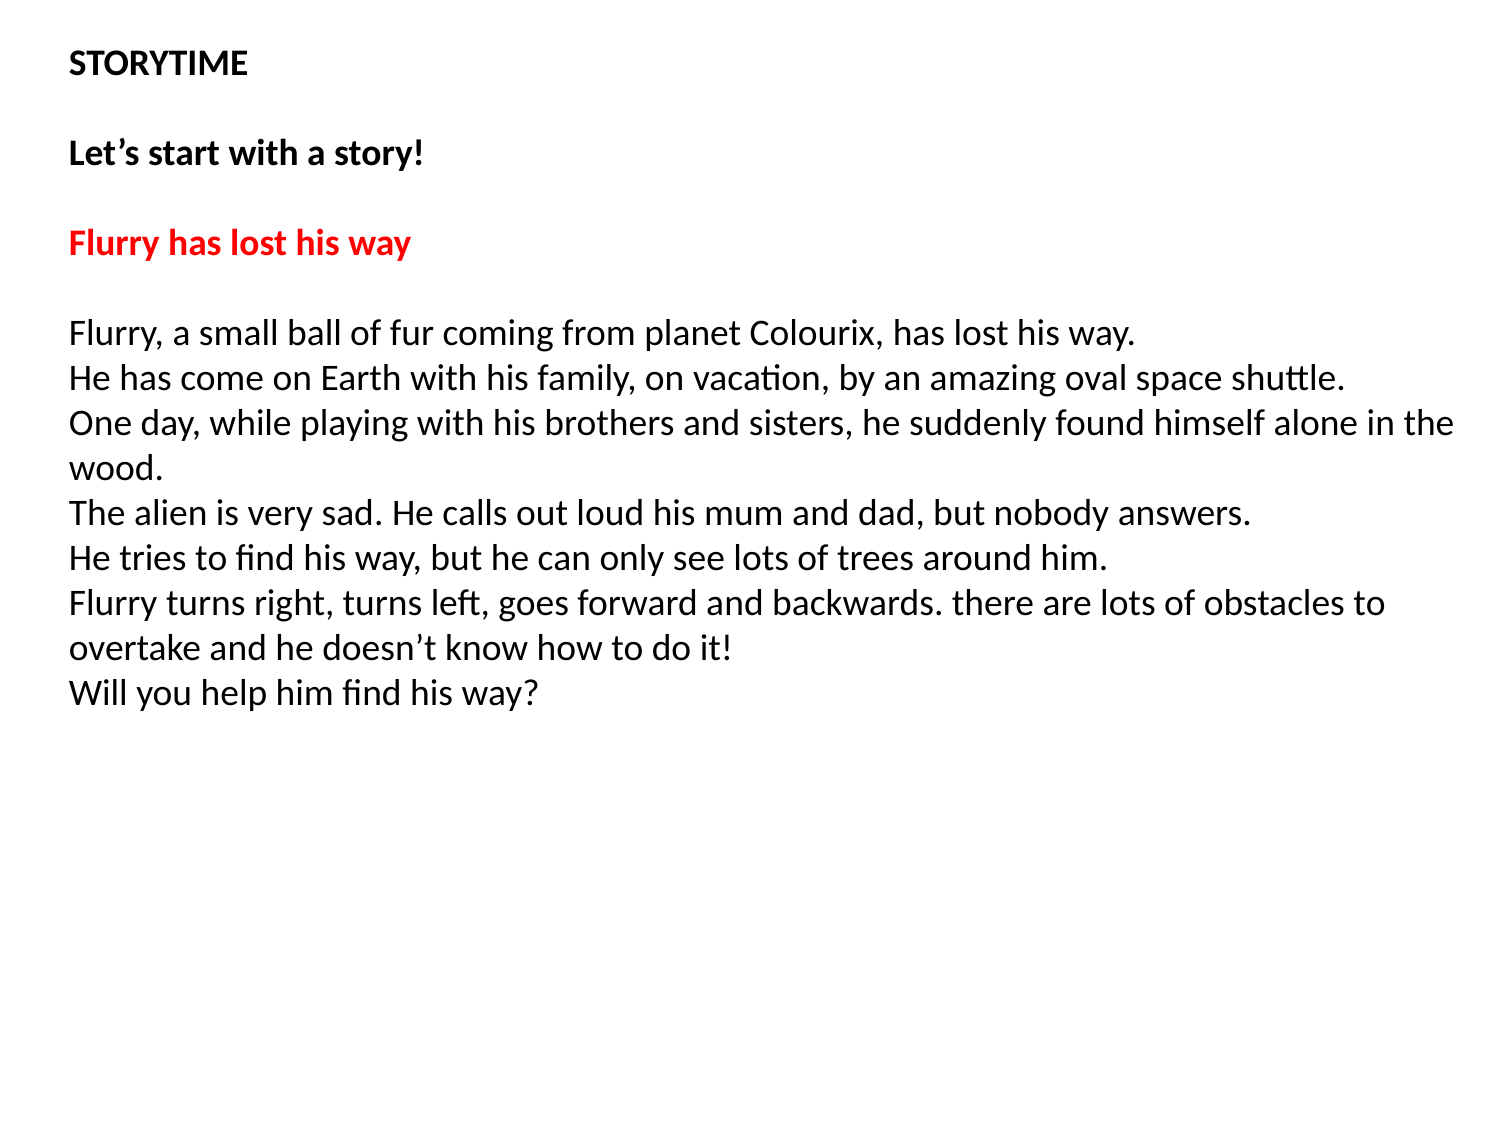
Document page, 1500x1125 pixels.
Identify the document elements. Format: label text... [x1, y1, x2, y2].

text_box STORYTIME Let’s start with a story! Flurry has lost his way Flurry, a small ball of fur coming from planet Colourix, has lost his way. He has come on Earth with his family, on vacation, by an amazing oval space shuttle. One day, while playing with his brothers and sisters, he suddenly found himself alone in the wood. The alien is very sad. He calls out loud his mum and dad, but nobody answers. He tries to find his way, but he can only see lots of trees around him. Flurry turns right, turns left, goes forward and backwards. there are lots of obstacles to overtake and he doesn’t know how to do it! Will you help him find his way? [54, 30, 1500, 721]
